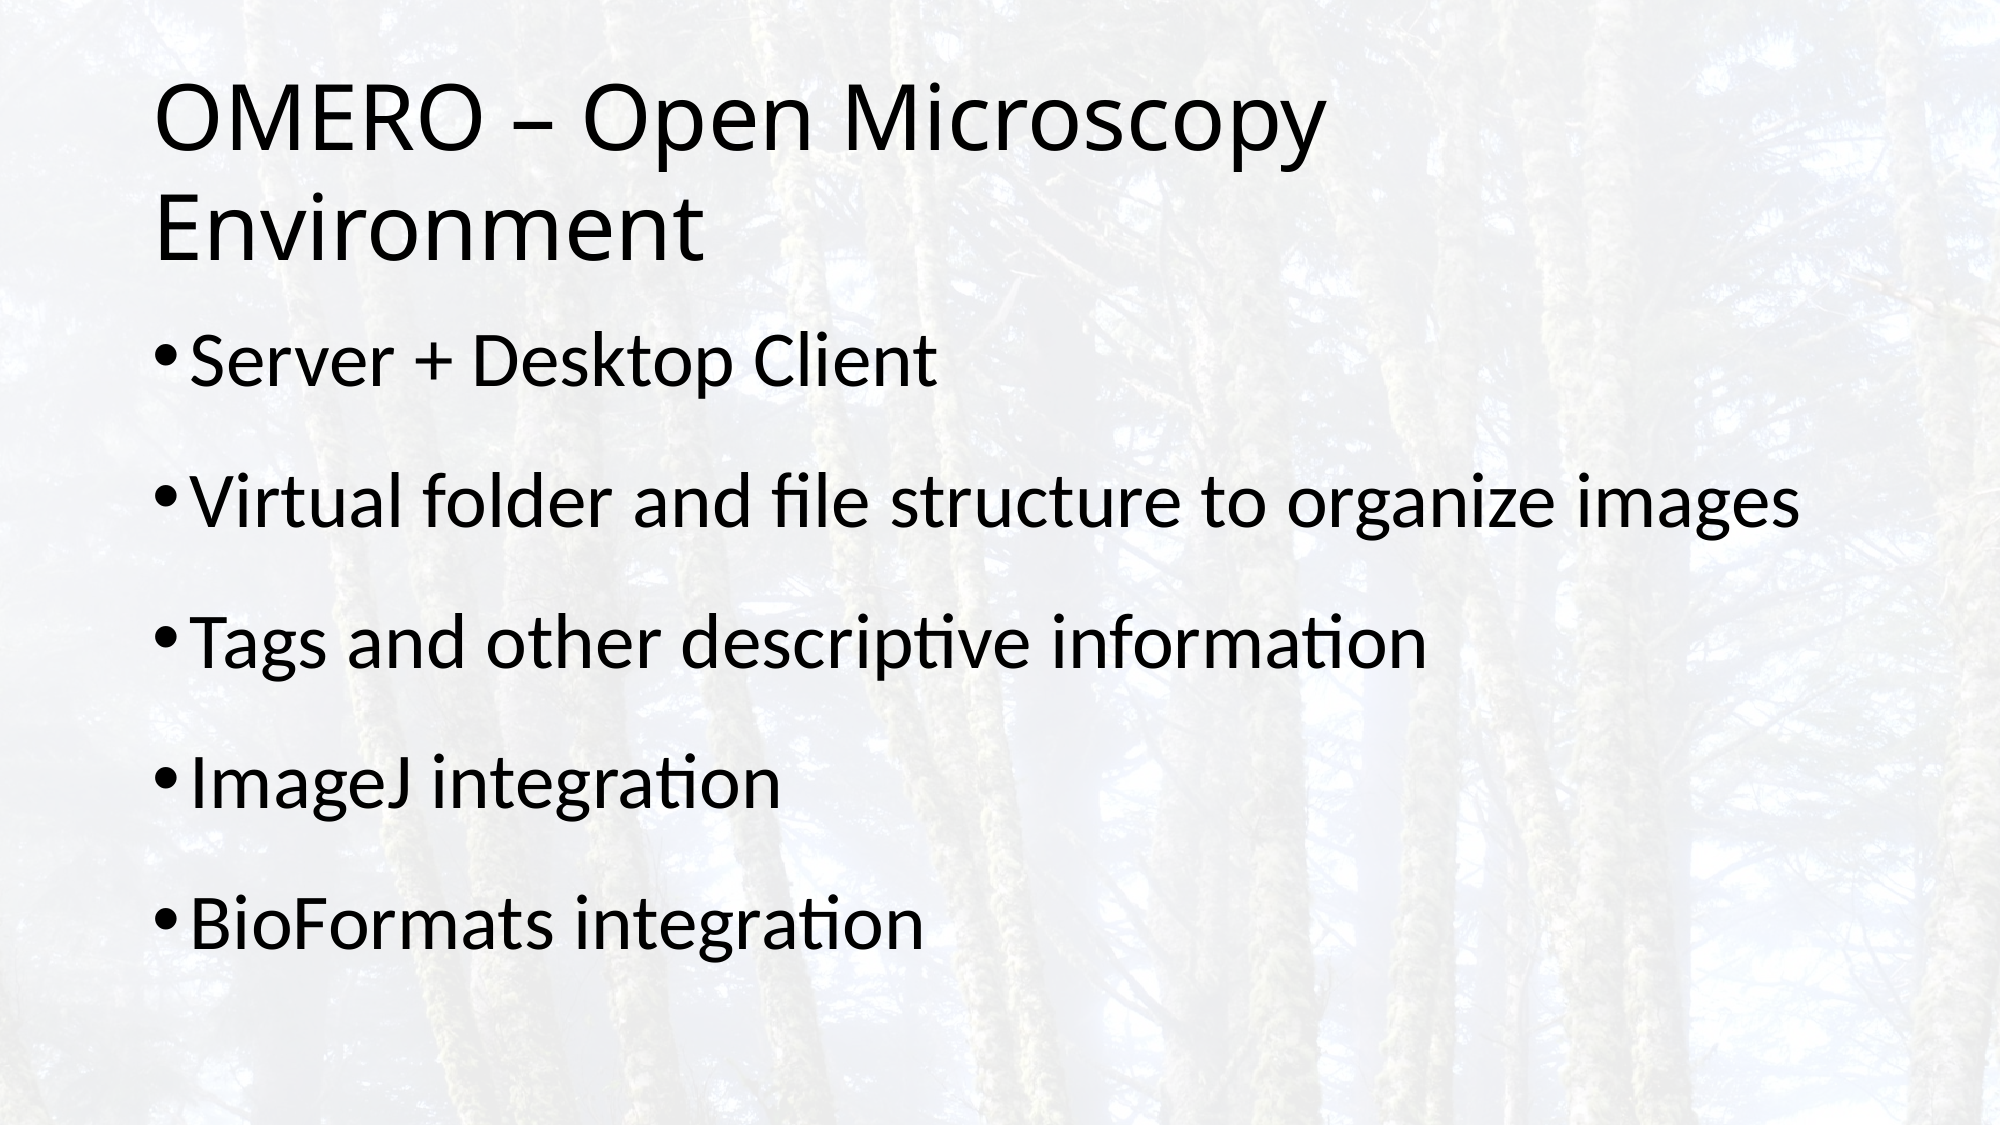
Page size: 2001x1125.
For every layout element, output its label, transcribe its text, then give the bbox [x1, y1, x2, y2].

title OMERO – Open Microscopy Environment [137, 59, 1863, 278]
list Server + Desktop Client Virtual folder and file structure to organize images Tags and other descriptive information ImageJ integration BioFormats integration [137, 299, 1863, 1014]
